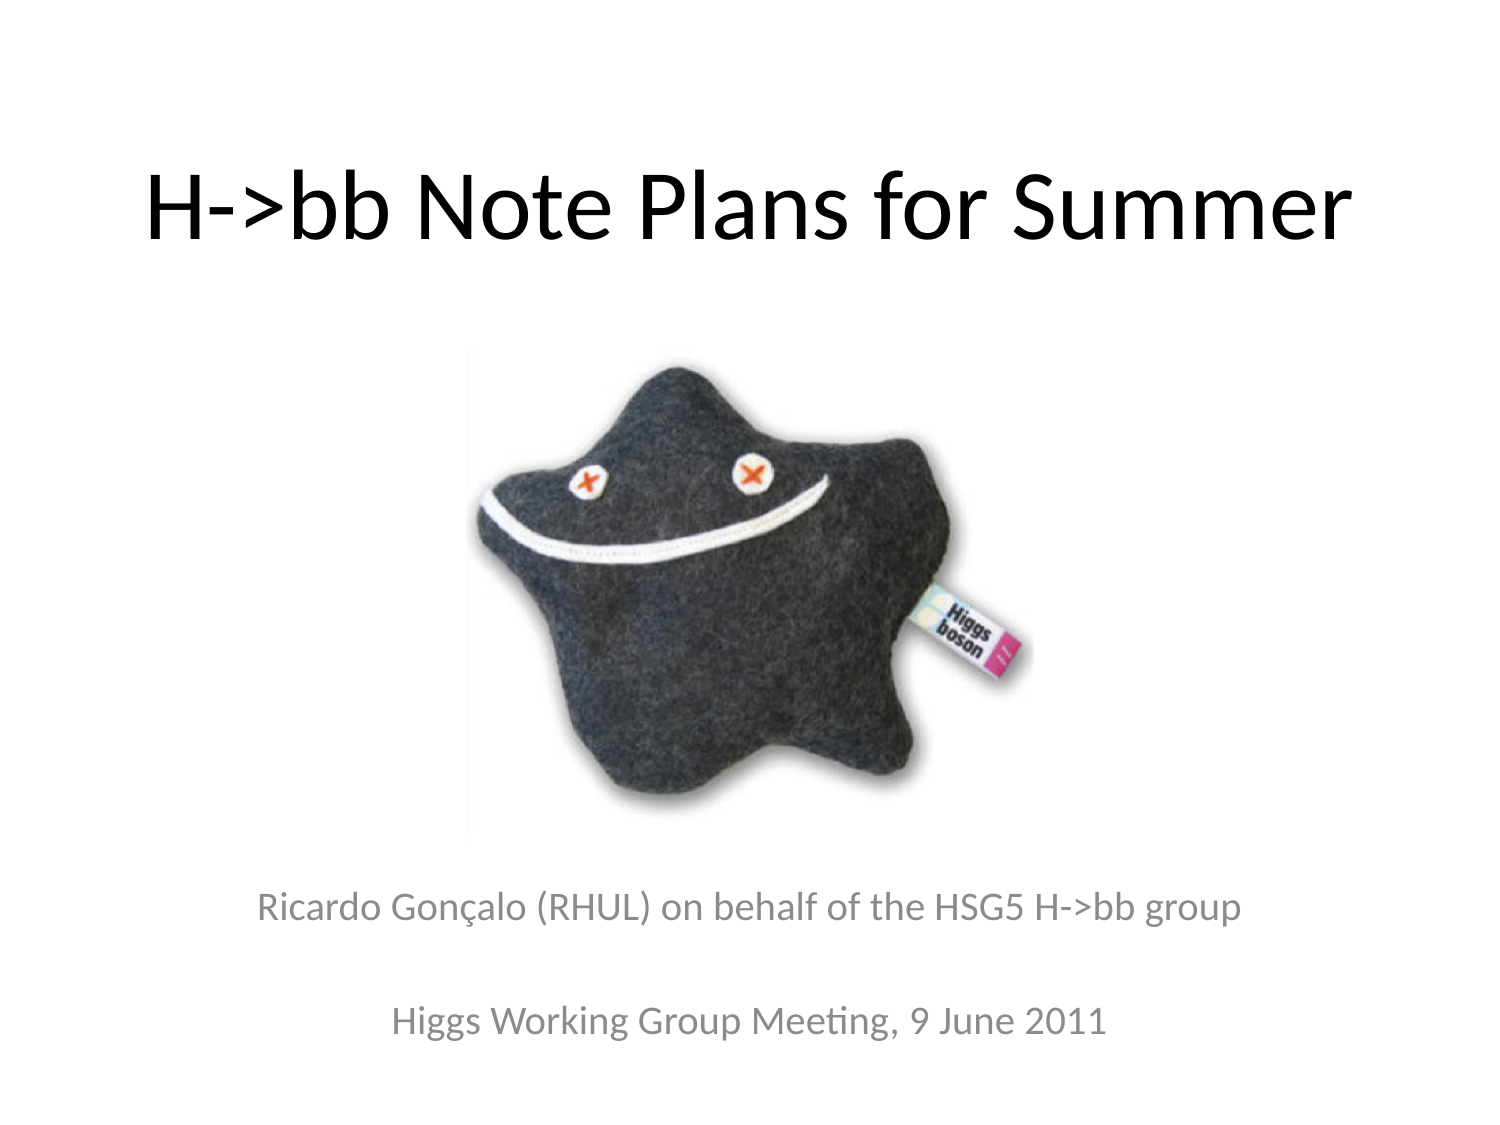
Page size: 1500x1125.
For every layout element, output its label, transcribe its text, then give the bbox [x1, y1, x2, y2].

subtitle Ricardo Gonçalo (RHUL) on behalf of the HSG5 H->bb group Higgs Working Group Meeting, 9 June 2011 [225, 872, 1275, 1085]
title H->bb Note Plans for Summer [112, 108, 1388, 291]
picture [464, 349, 1036, 844]
